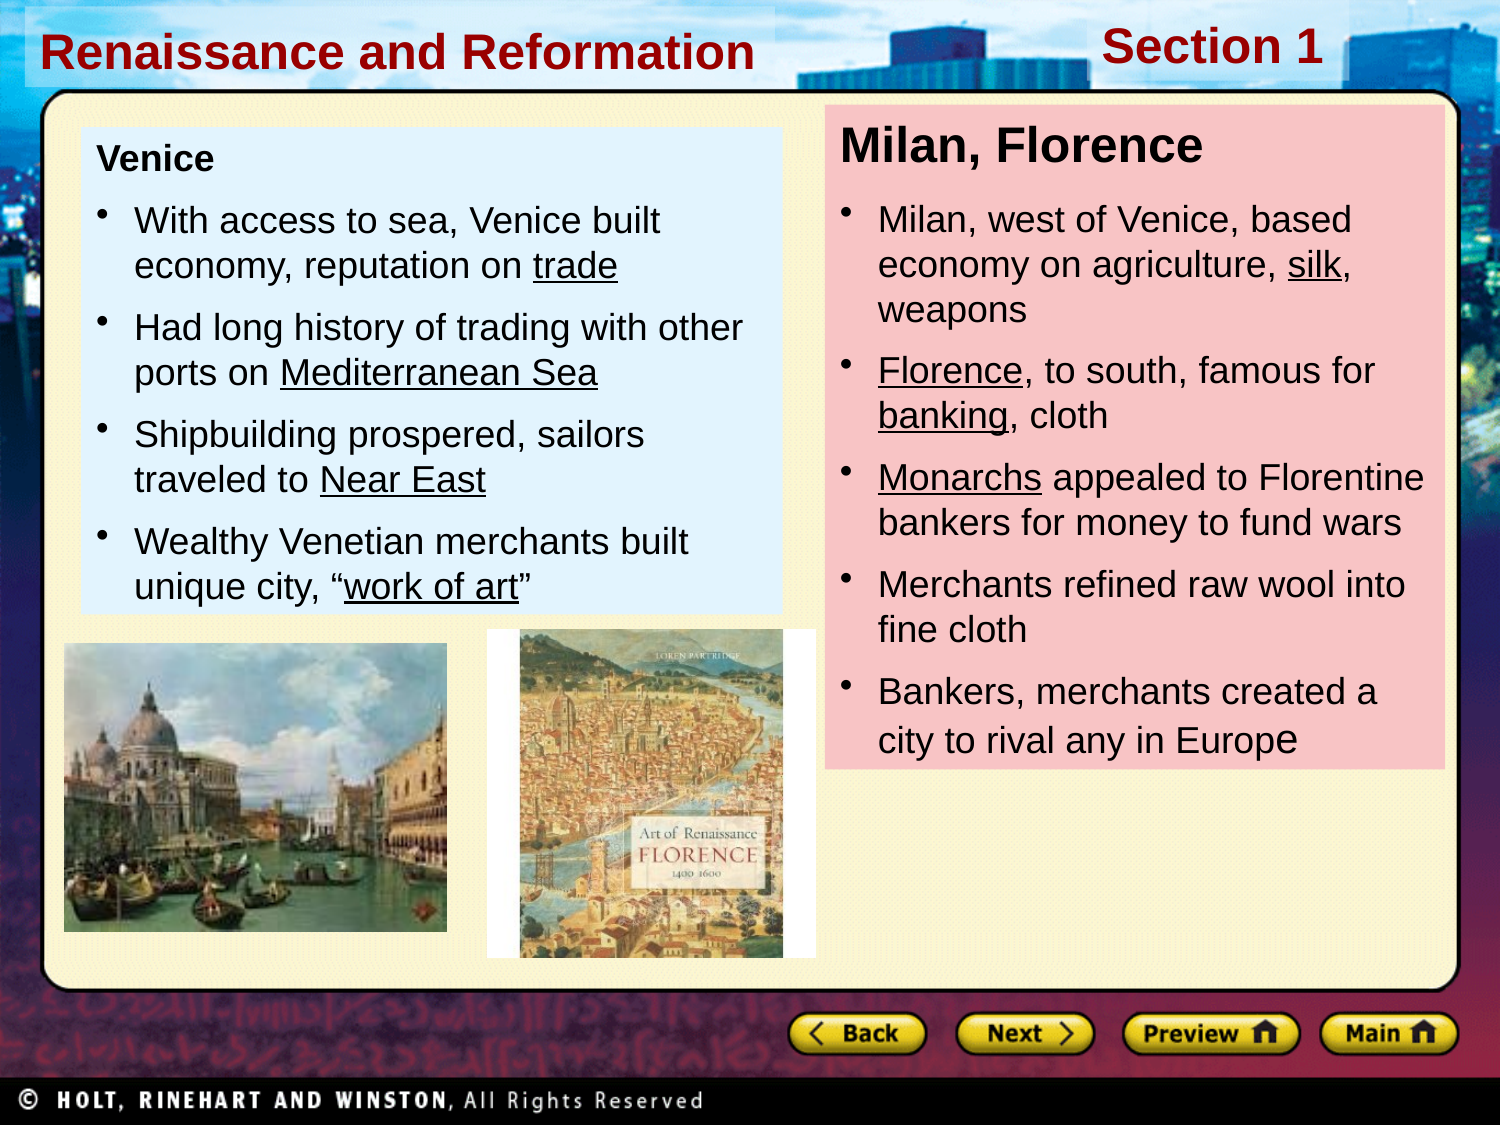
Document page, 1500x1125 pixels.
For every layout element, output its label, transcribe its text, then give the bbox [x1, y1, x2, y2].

picture [870, 72, 874, 87]
picture [1489, 247, 1494, 259]
picture [1050, 61, 1057, 68]
picture [14, 47, 24, 56]
text_box Venice With access to sea, Venice built economy, reputation on trade Had long history of trading with other ports on Mediterranean Sea Shipbuilding prospered, sailors traveled to Near East Wealthy Venetian merchants built unique city, “work of art” [81, 127, 783, 615]
picture [929, 69, 933, 87]
picture [1028, 62, 1034, 70]
picture [913, 70, 919, 87]
picture [8, 264, 20, 268]
picture [1487, 39, 1494, 59]
picture [1071, 71, 1078, 87]
picture [1492, 300, 1500, 317]
picture [12, 62, 24, 69]
picture [1071, 62, 1342, 87]
picture [1028, 73, 1034, 87]
picture [944, 79, 949, 87]
text_box Milan, Florence Milan, west of Venice, based economy on agriculture, silk, weapons Florence, to south, famous for banking, cloth Monarchs appealed to Florentine bankers for money to fund wars Merchants refined raw wool into fine cloth Bankers, merchants created a city to rival any in Europe [824, 104, 1446, 770]
picture [0, 0, 1086, 87]
picture [0, 0, 1500, 1125]
picture [897, 75, 902, 87]
text_box [112, 87, 1388, 223]
